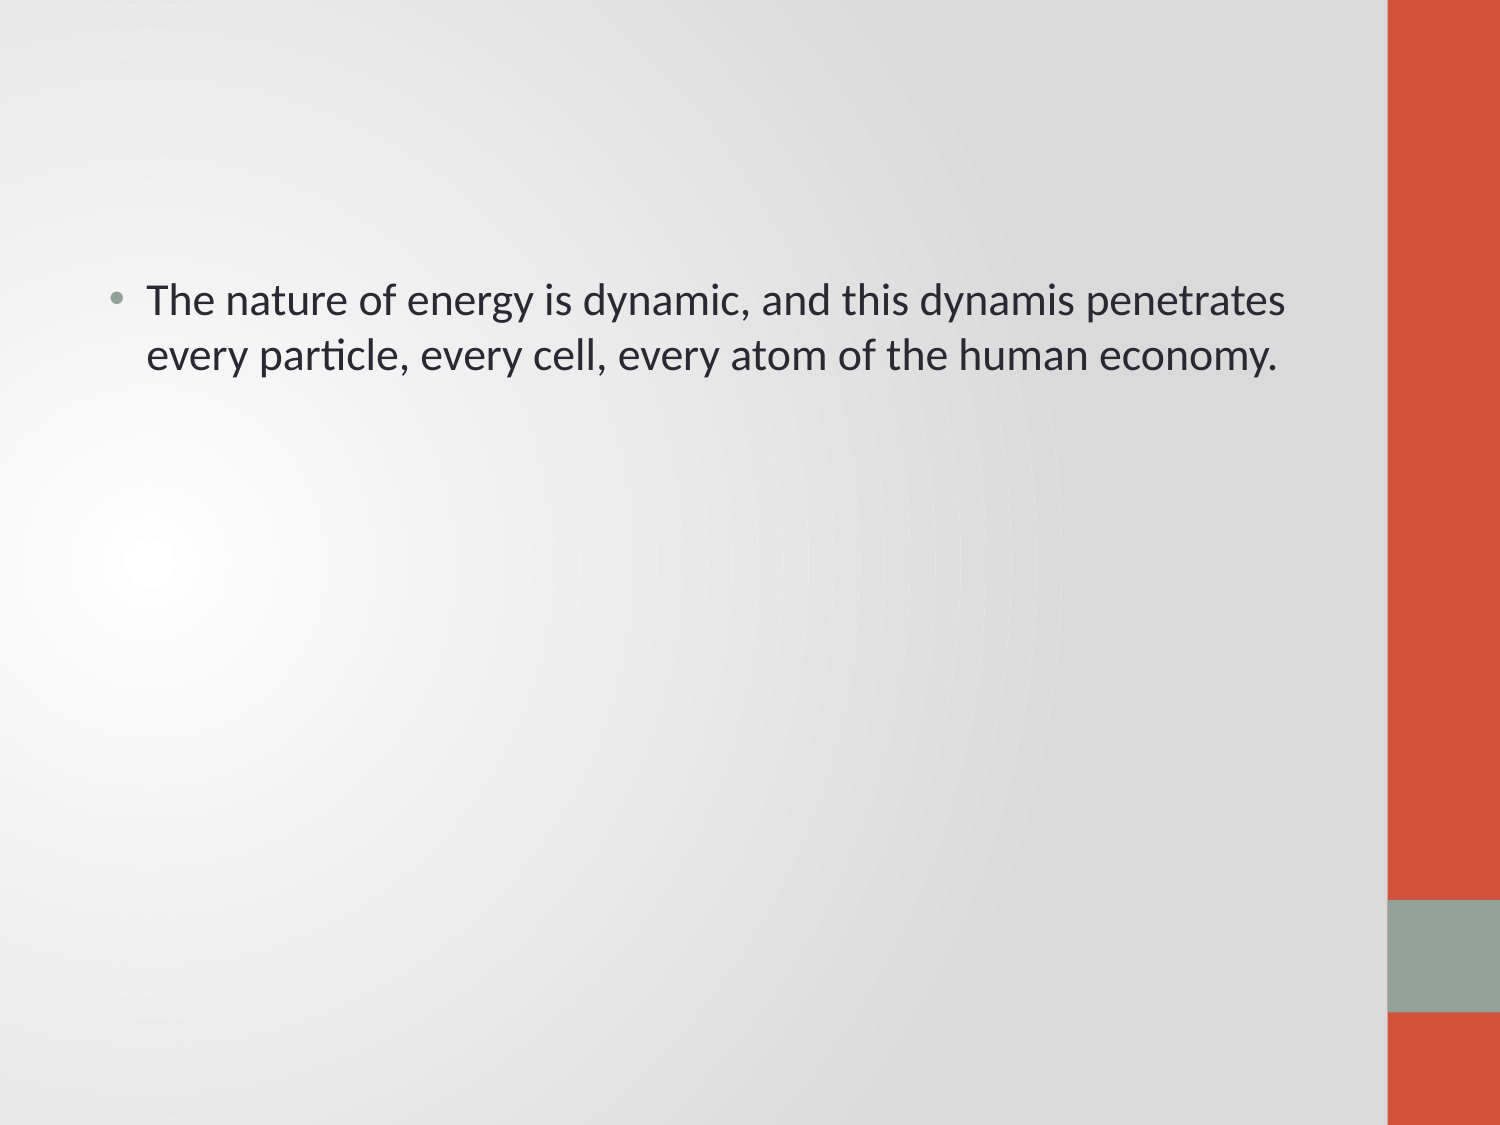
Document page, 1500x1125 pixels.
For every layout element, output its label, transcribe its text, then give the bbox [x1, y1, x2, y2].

list The nature of energy is dynamic, and this dynamis penetrates every particle, every cell, every atom of the human economy. [75, 262, 1325, 1050]
